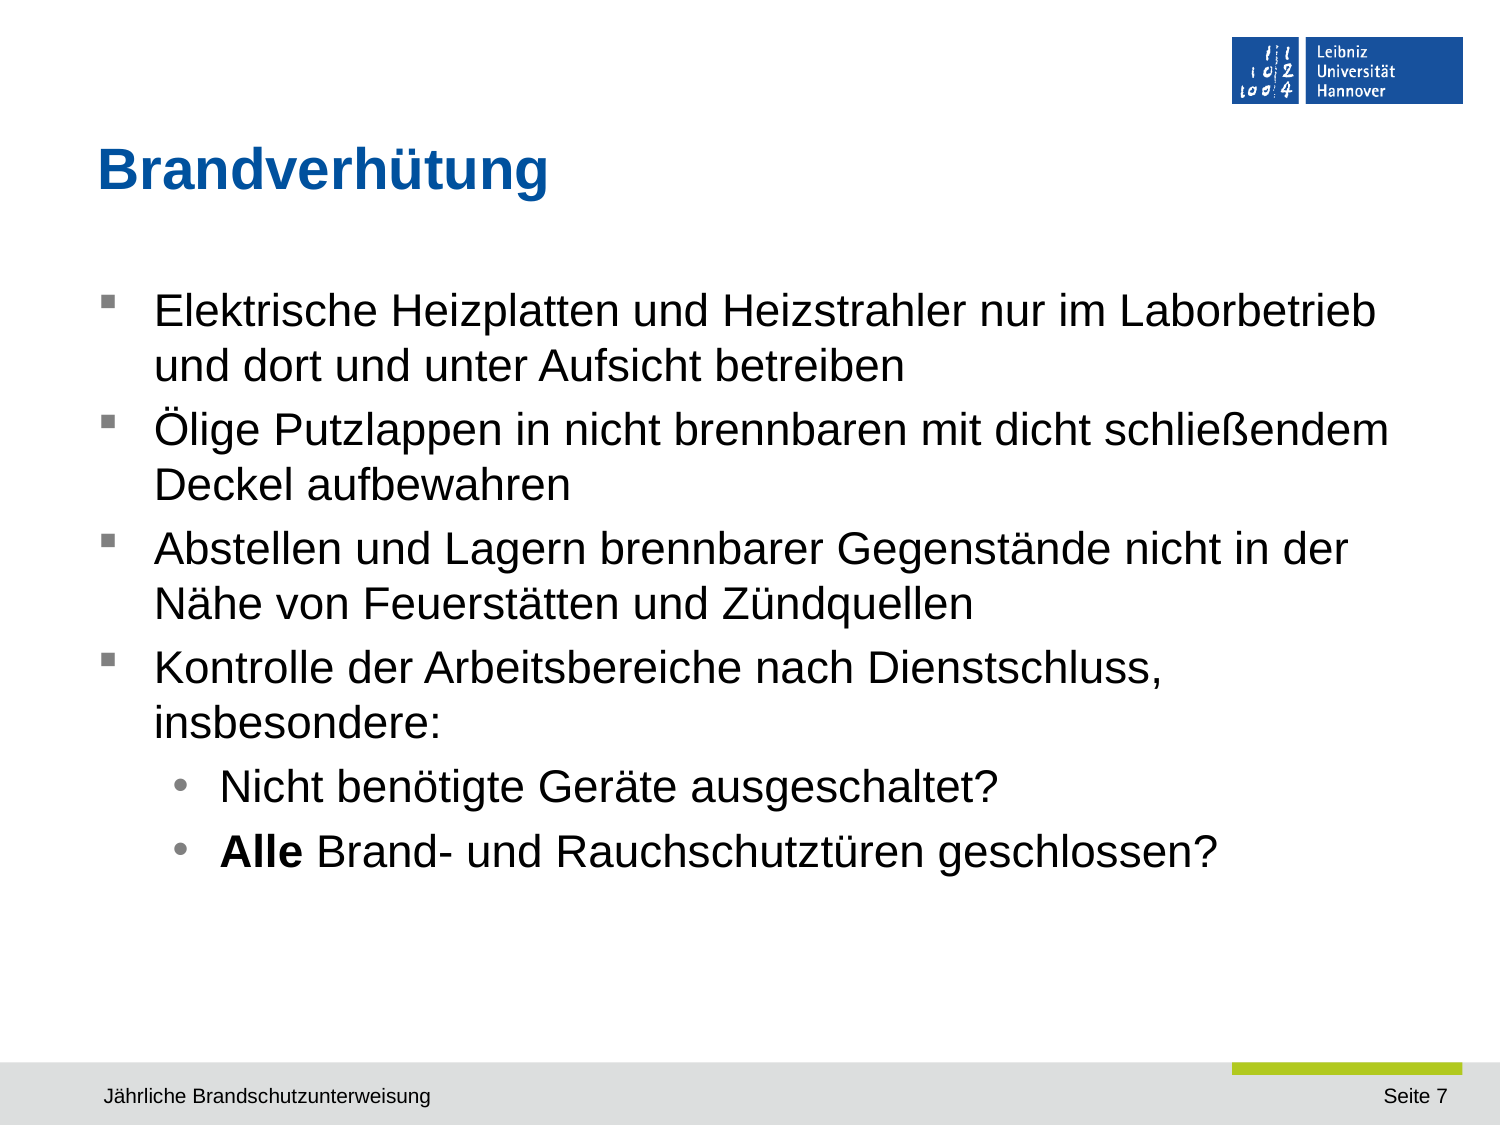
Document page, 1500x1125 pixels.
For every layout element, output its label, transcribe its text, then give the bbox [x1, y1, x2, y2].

list Elektrische Heizplatten und Heizstrahler nur im Laborbetrieb und dort und unter Aufsicht betreiben Ölige Putzlappen in nicht brennbaren mit dicht schließendem Deckel aufbewahren Abstellen und Lagern brennbarer Gegenstände nicht in der Nähe von Feuerstätten und Zündquellen Kontrolle der Arbeitsbereiche nach Dienstschluss, insbesondere: Nicht benötigte Geräte ausgeschaltet? Alle Brand- und Rauchschutztüren geschlossen? [82, 273, 1463, 1038]
title Brandverhütung [82, 137, 1463, 273]
footer Jährliche Brandschutzunterweisung [88, 1074, 1181, 1125]
picture [1232, 37, 1463, 104]
